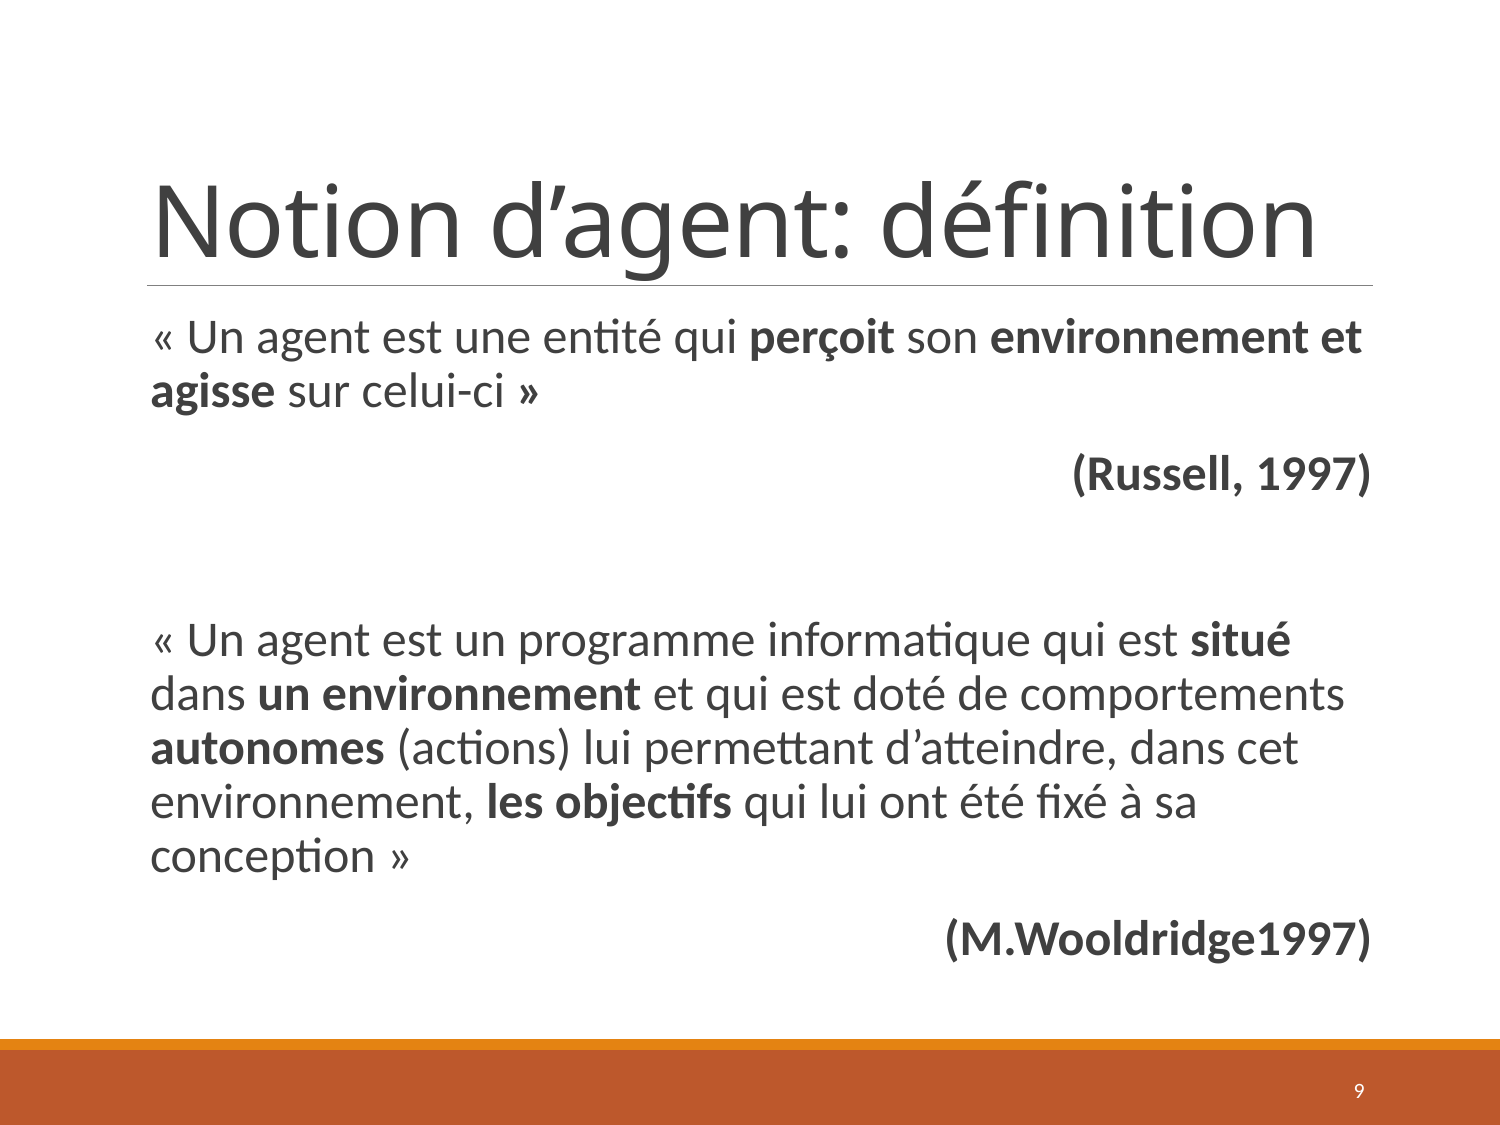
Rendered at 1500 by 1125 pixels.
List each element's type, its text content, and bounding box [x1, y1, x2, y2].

slide_number 9 [1218, 1059, 1380, 1120]
title Notion d’agent: définition [135, 47, 1373, 285]
list « Un agent est une entité qui perçoit son environnement et agisse sur celui-ci » (Russell, 1997) « Un agent est un programme informatique qui est situé dans un environnement et qui est doté de comportements autonomes (actions) lui permettant d’atteindre, dans cet environnement, les objectifs qui lui ont été fixé à sa conception » (M.Wooldridge1997) [135, 302, 1373, 963]
